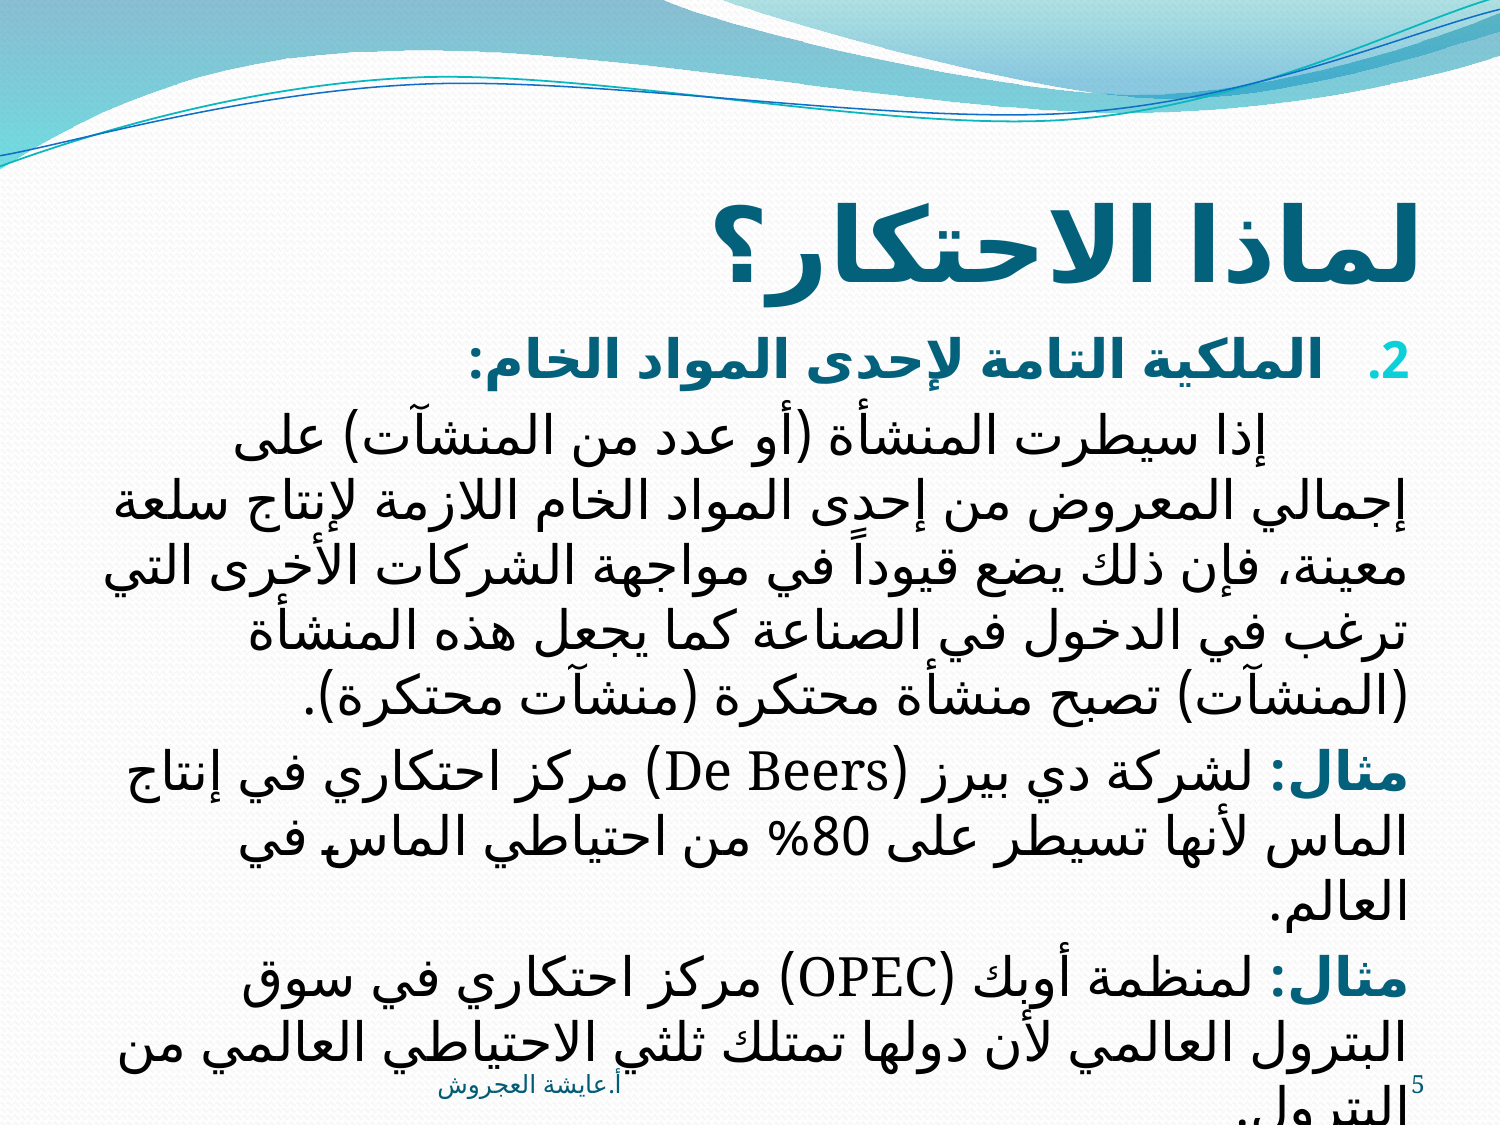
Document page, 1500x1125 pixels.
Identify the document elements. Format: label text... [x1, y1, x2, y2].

footer أ.عايشة العجروش [437, 1042, 988, 1103]
slide_number 5 [1299, 1042, 1425, 1103]
list الملكية التامة لإحدى المواد الخام: إذا سيطرت المنشأة (أو عدد من المنشآت) على إجمالي المعروض من إحدى المواد الخام اللازمة لإنتاج سلعة معينة، فإن ذلك يضع قيوداً في مواجهة الشركات الأخرى التي ترغب في الدخول في الصناعة كما يجعل هذه المنشأة (المنشآت) تصبح منشأة محتكرة (منشآت محتكرة). مثال: لشركة دي بيرز (De Beers) مركز احتكاري في إنتاج الماس لأنها تسيطر على 80% من احتياطي الماس في العالم. مثال: لمنظمة أوبك (OPEC) مركز احتكاري في سوق البترول العالمي لأن دولها تمتلك ثلثي الاحتياطي العالمي من البترول. [75, 317, 1425, 1038]
title لماذا الاحتكار؟ [75, 115, 1425, 303]
